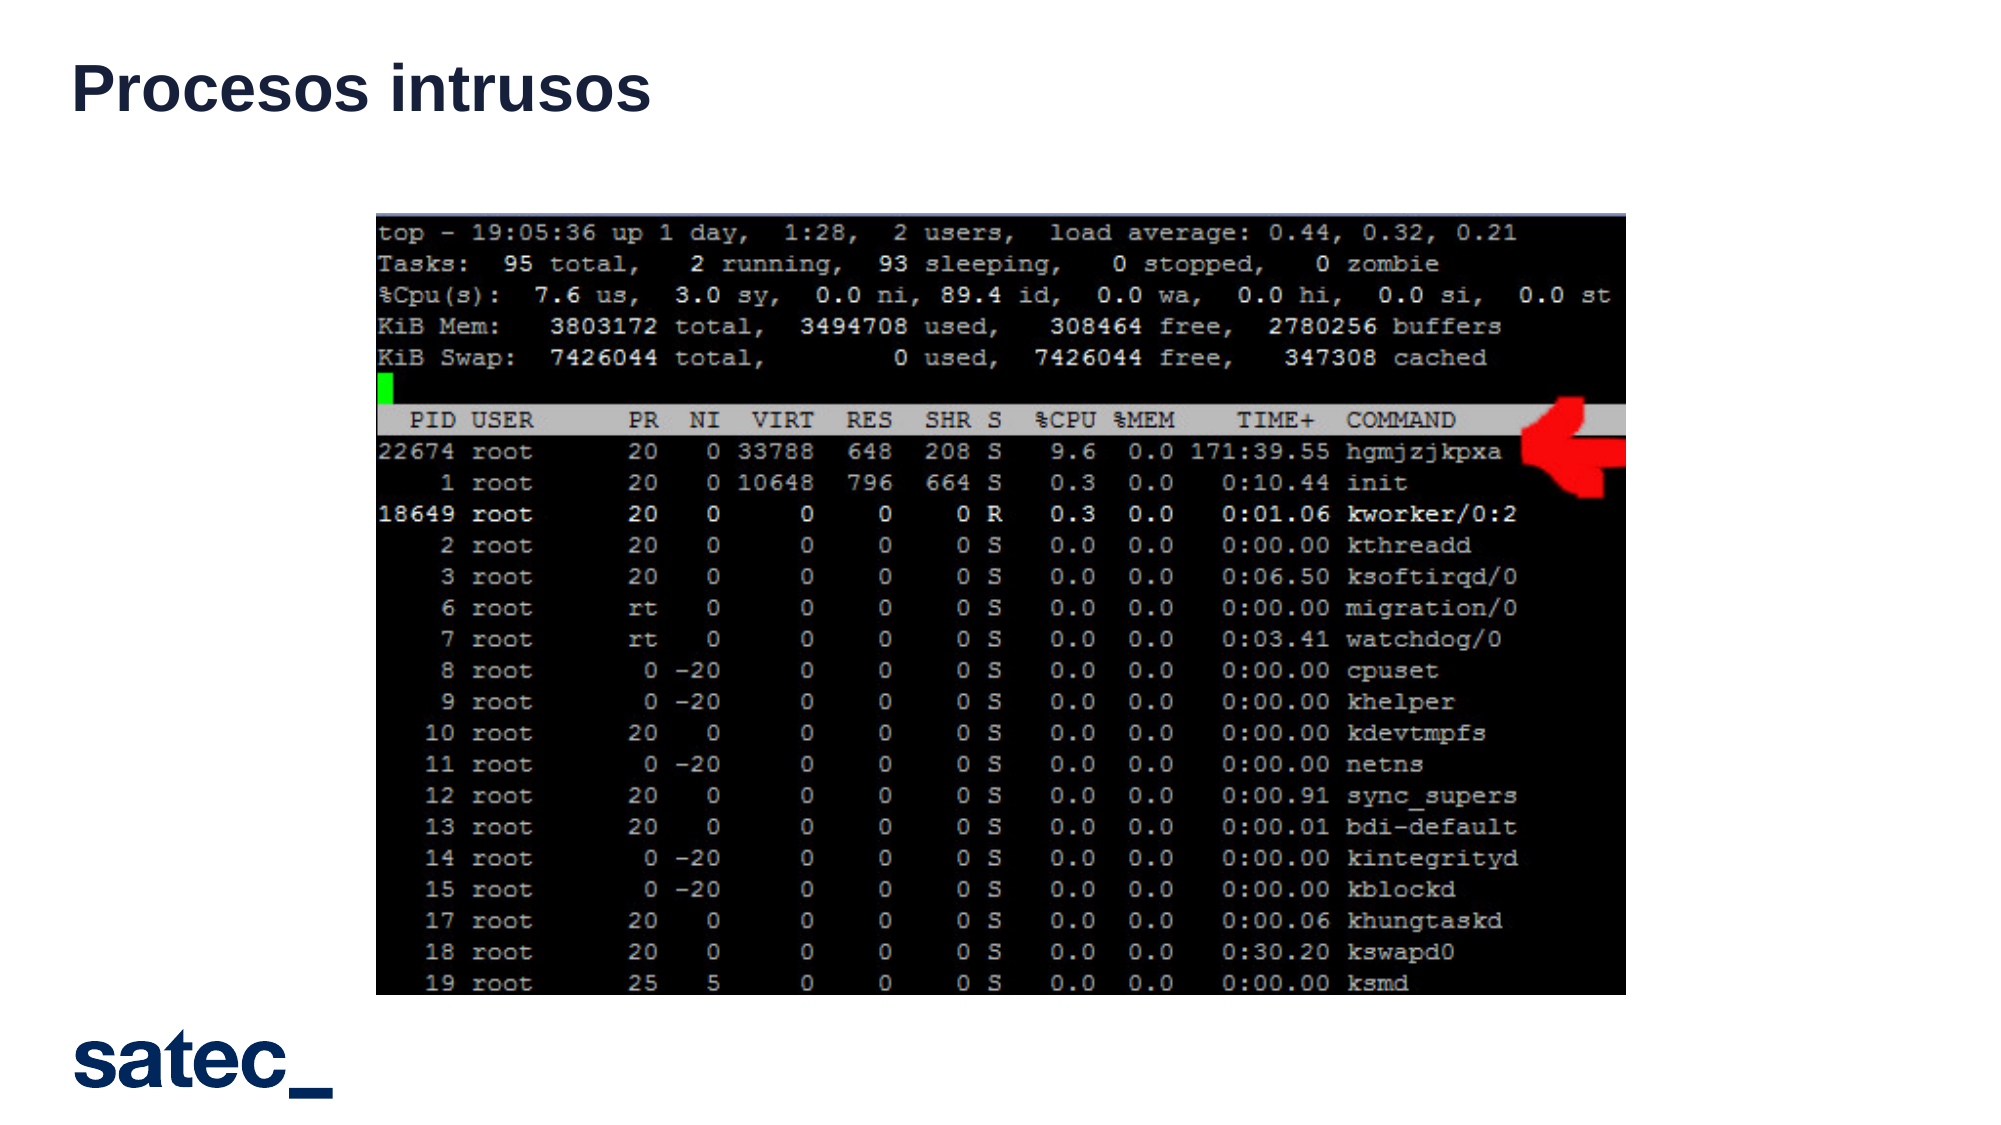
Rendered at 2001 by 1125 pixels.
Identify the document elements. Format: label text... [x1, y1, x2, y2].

picture [375, 213, 1626, 995]
title Procesos intrusos [56, 29, 1946, 150]
